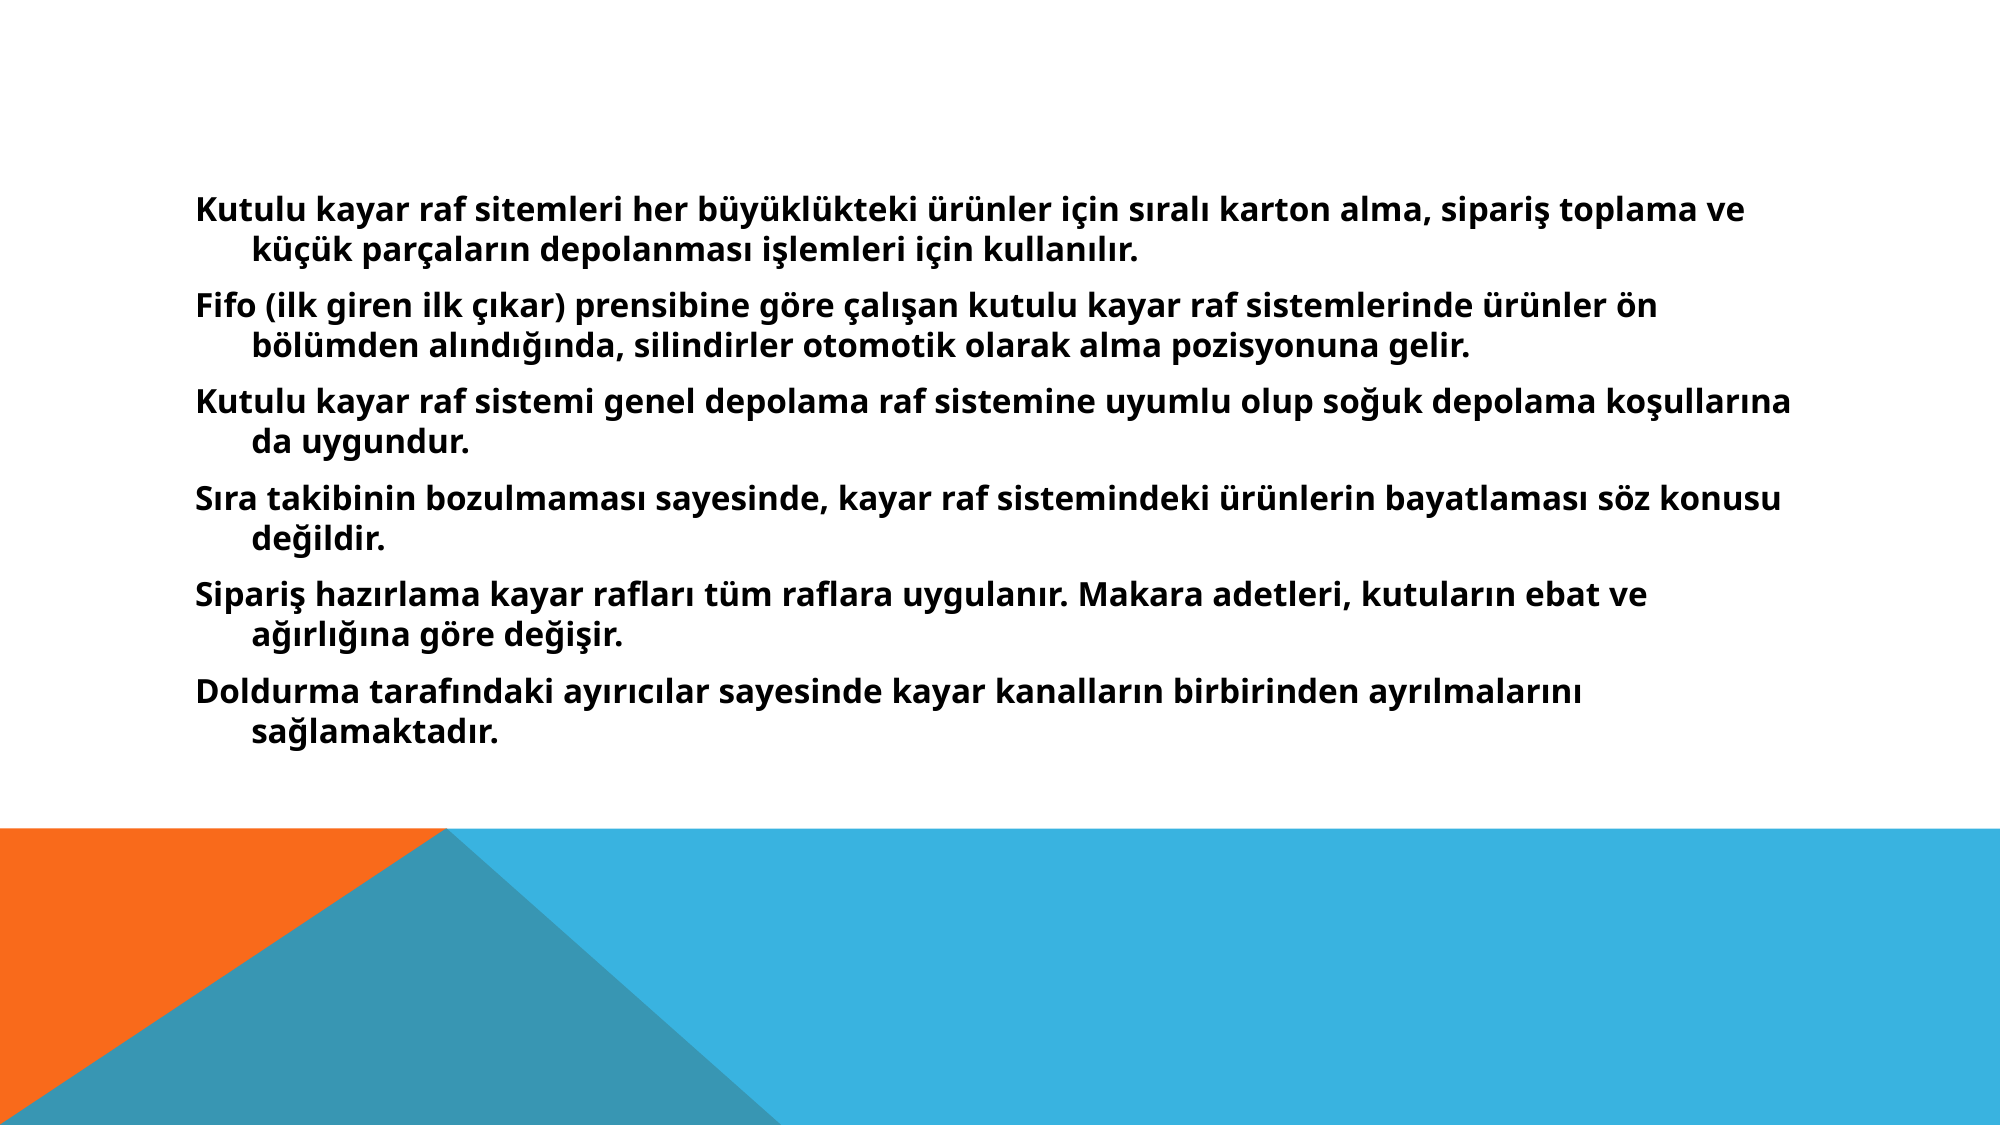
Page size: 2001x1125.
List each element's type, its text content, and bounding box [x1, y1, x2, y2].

list Kutulu kayar raf sitemleri her büyüklükteki ürünler için sıralı karton alma, sipariş toplama ve küçük parçaların depolanması işlemleri için kullanılır. Fifo (ilk giren ilk çıkar) prensibine göre çalışan kutulu kayar raf sistemlerinde ürünler ön bölümden alındığında, silindirler otomotik olarak alma pozisyonuna gelir. Kutulu kayar raf sistemi genel depolama raf sistemine uyumlu olup soğuk depolama koşullarına da uygundur. Sıra takibinin bozulmaması sayesinde, kayar raf sistemindeki ürünlerin bayatlaması söz konusu değildir. Sipariş hazırlama kayar rafları tüm raflara uygulanır. Makara adetleri, kutuların ebat ve ağırlığına göre değişir. Doldurma tarafındaki ayırıcılar sayesinde kayar kanalların birbirinden ayrılmalarını sağlamaktadır. [180, 180, 1825, 768]
